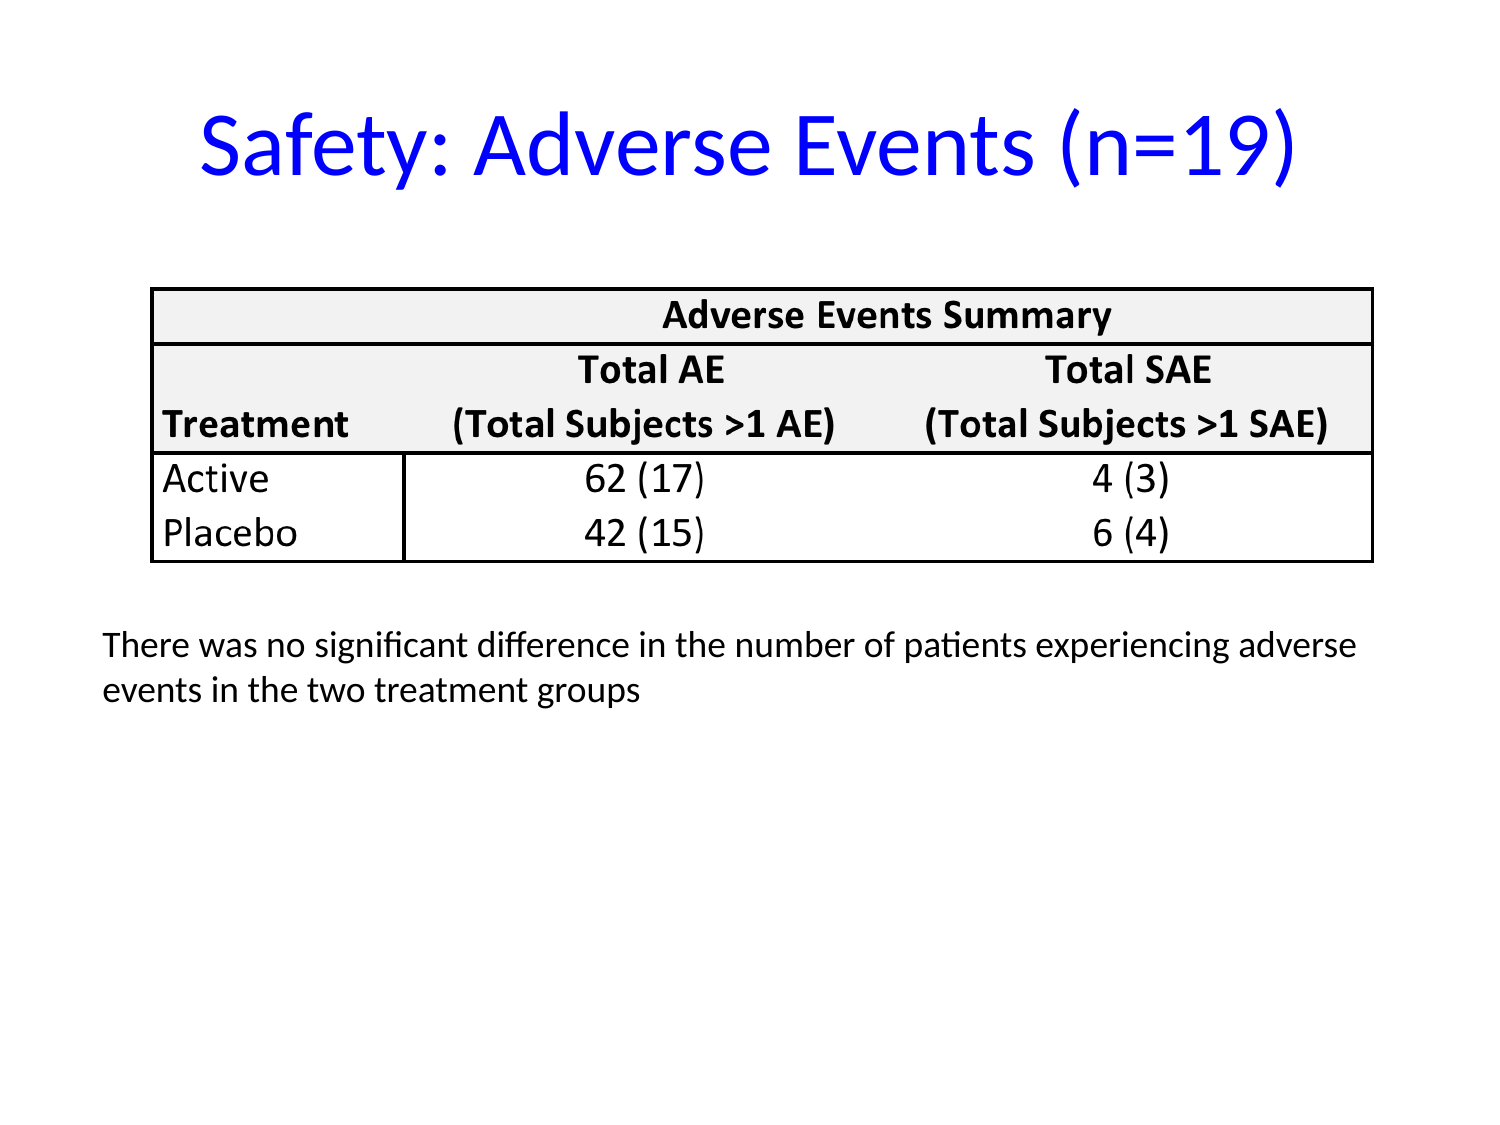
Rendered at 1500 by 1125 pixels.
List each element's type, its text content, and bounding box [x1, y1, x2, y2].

text_box There was no significant difference in the number of patients experiencing adverse events in the two treatment groups [87, 612, 1450, 718]
picture [149, 287, 1375, 563]
title Safety: Adverse Events (n=19) [75, 45, 1425, 233]
